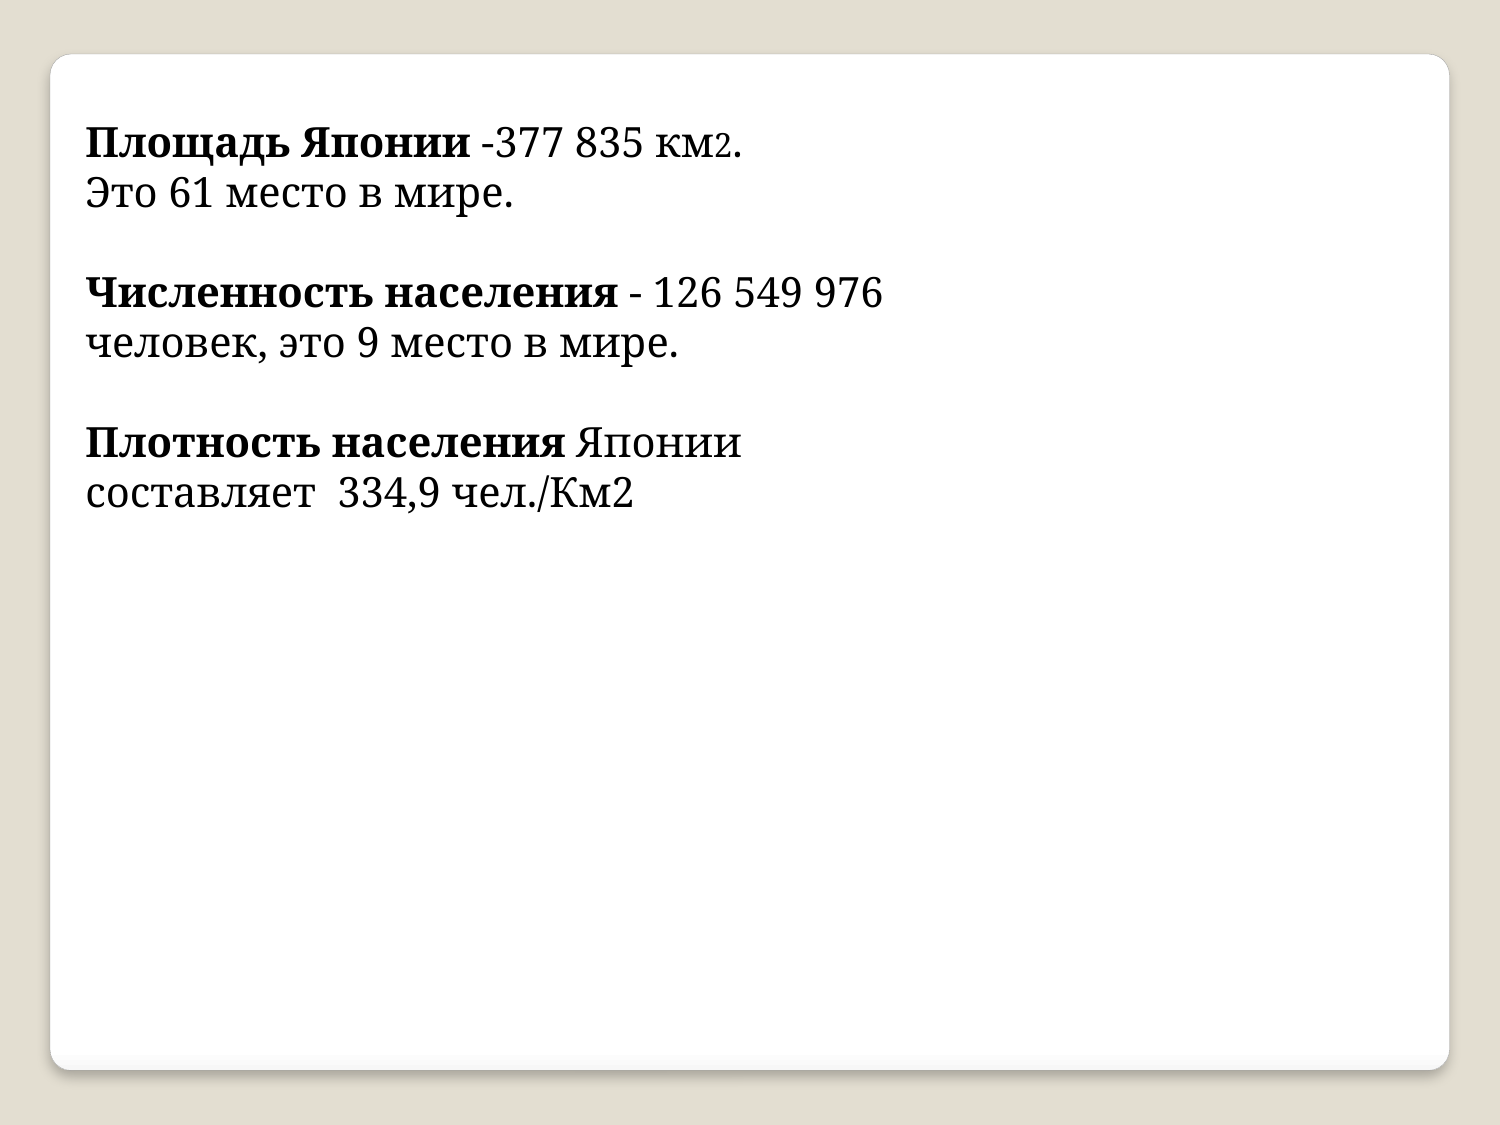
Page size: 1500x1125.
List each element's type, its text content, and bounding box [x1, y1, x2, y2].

text_box Площадь Японии -377 835 км2. Это 61 место в мире. Численность населения - 126 549 976 человек, это 9 место в мире. Плотность населения Японии составляет 334,9 чел./Км2 [70, 108, 961, 674]
